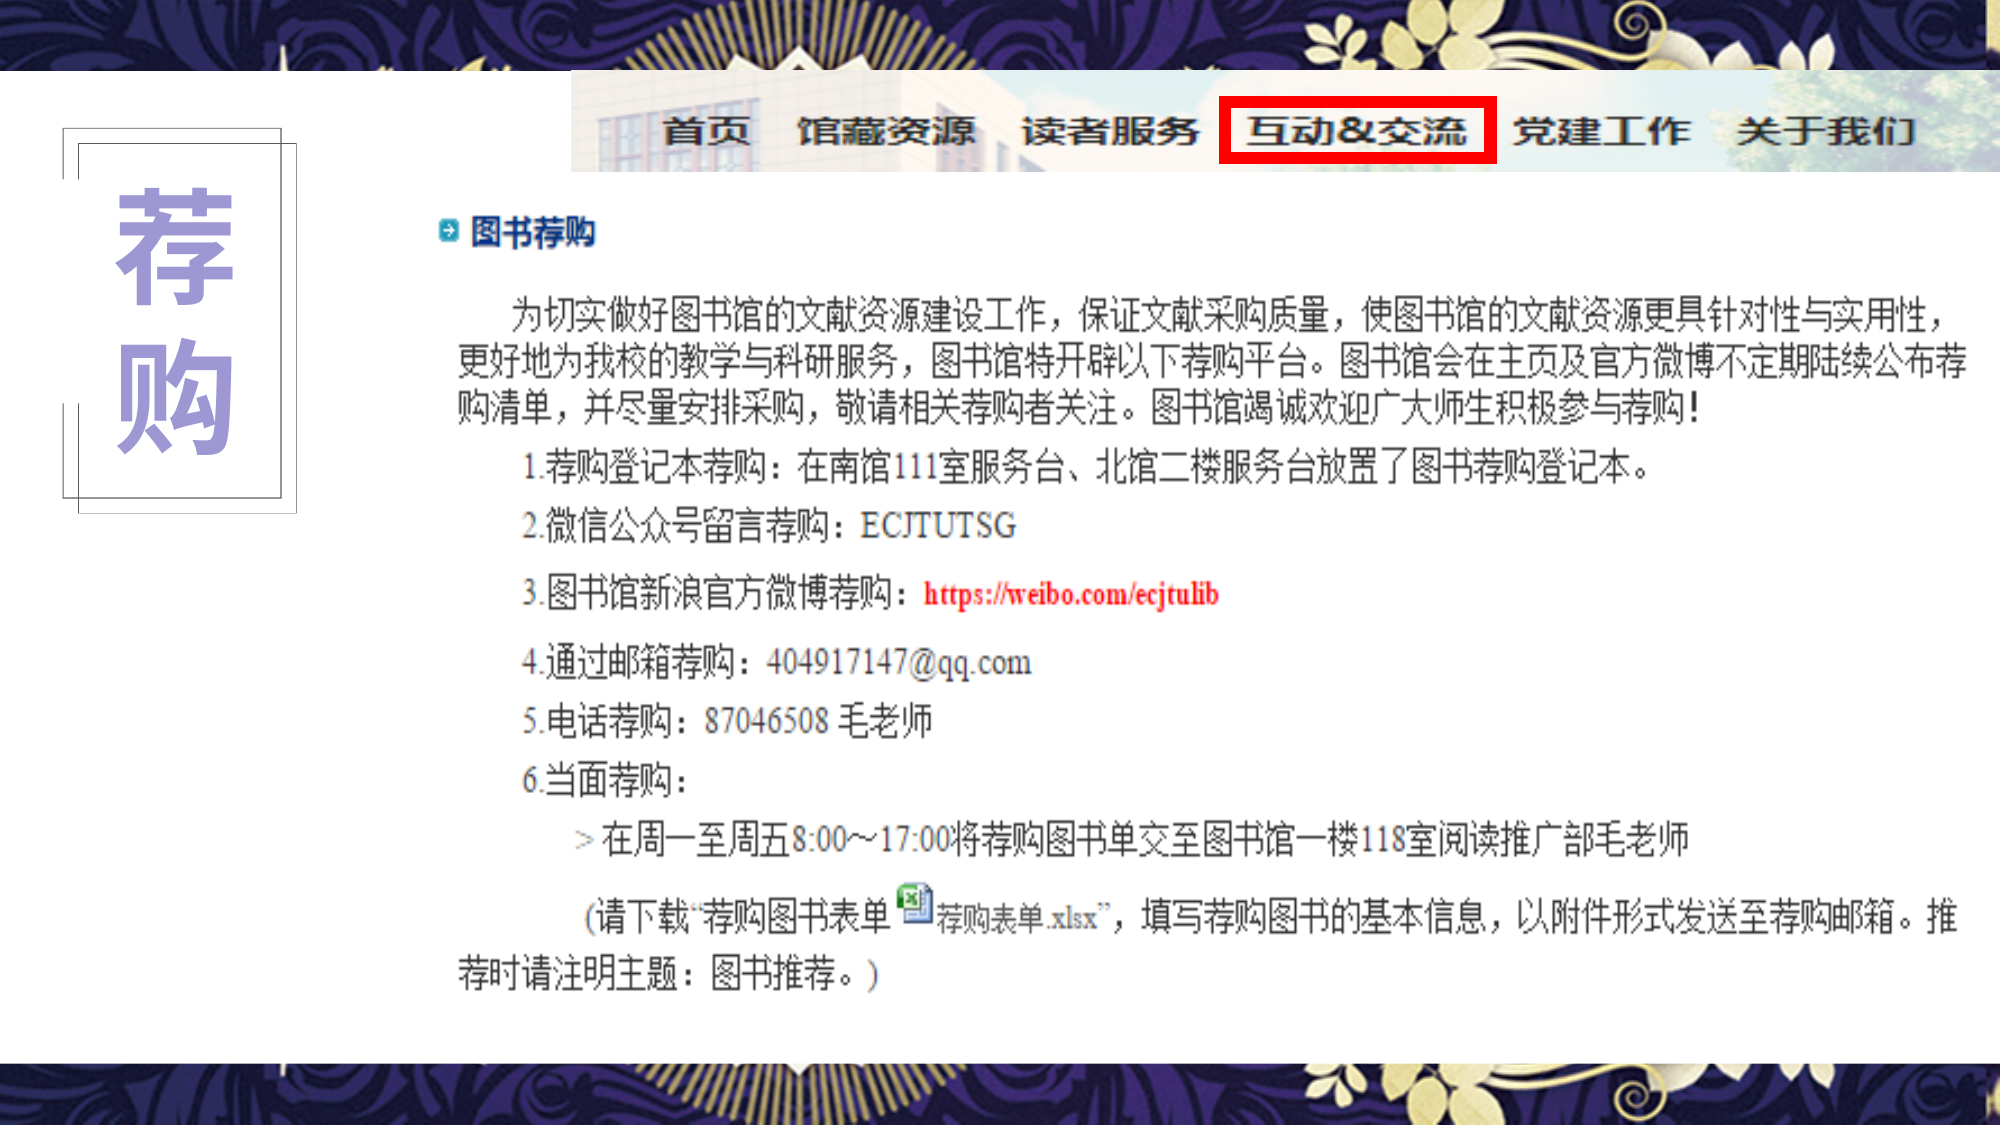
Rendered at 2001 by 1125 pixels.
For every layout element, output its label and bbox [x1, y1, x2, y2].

text_box [0, 71, 2000, 1064]
picture [0, 0, 2000, 172]
picture [352, 185, 2000, 1045]
picture [62, 127, 297, 514]
picture [0, 1064, 2000, 1125]
